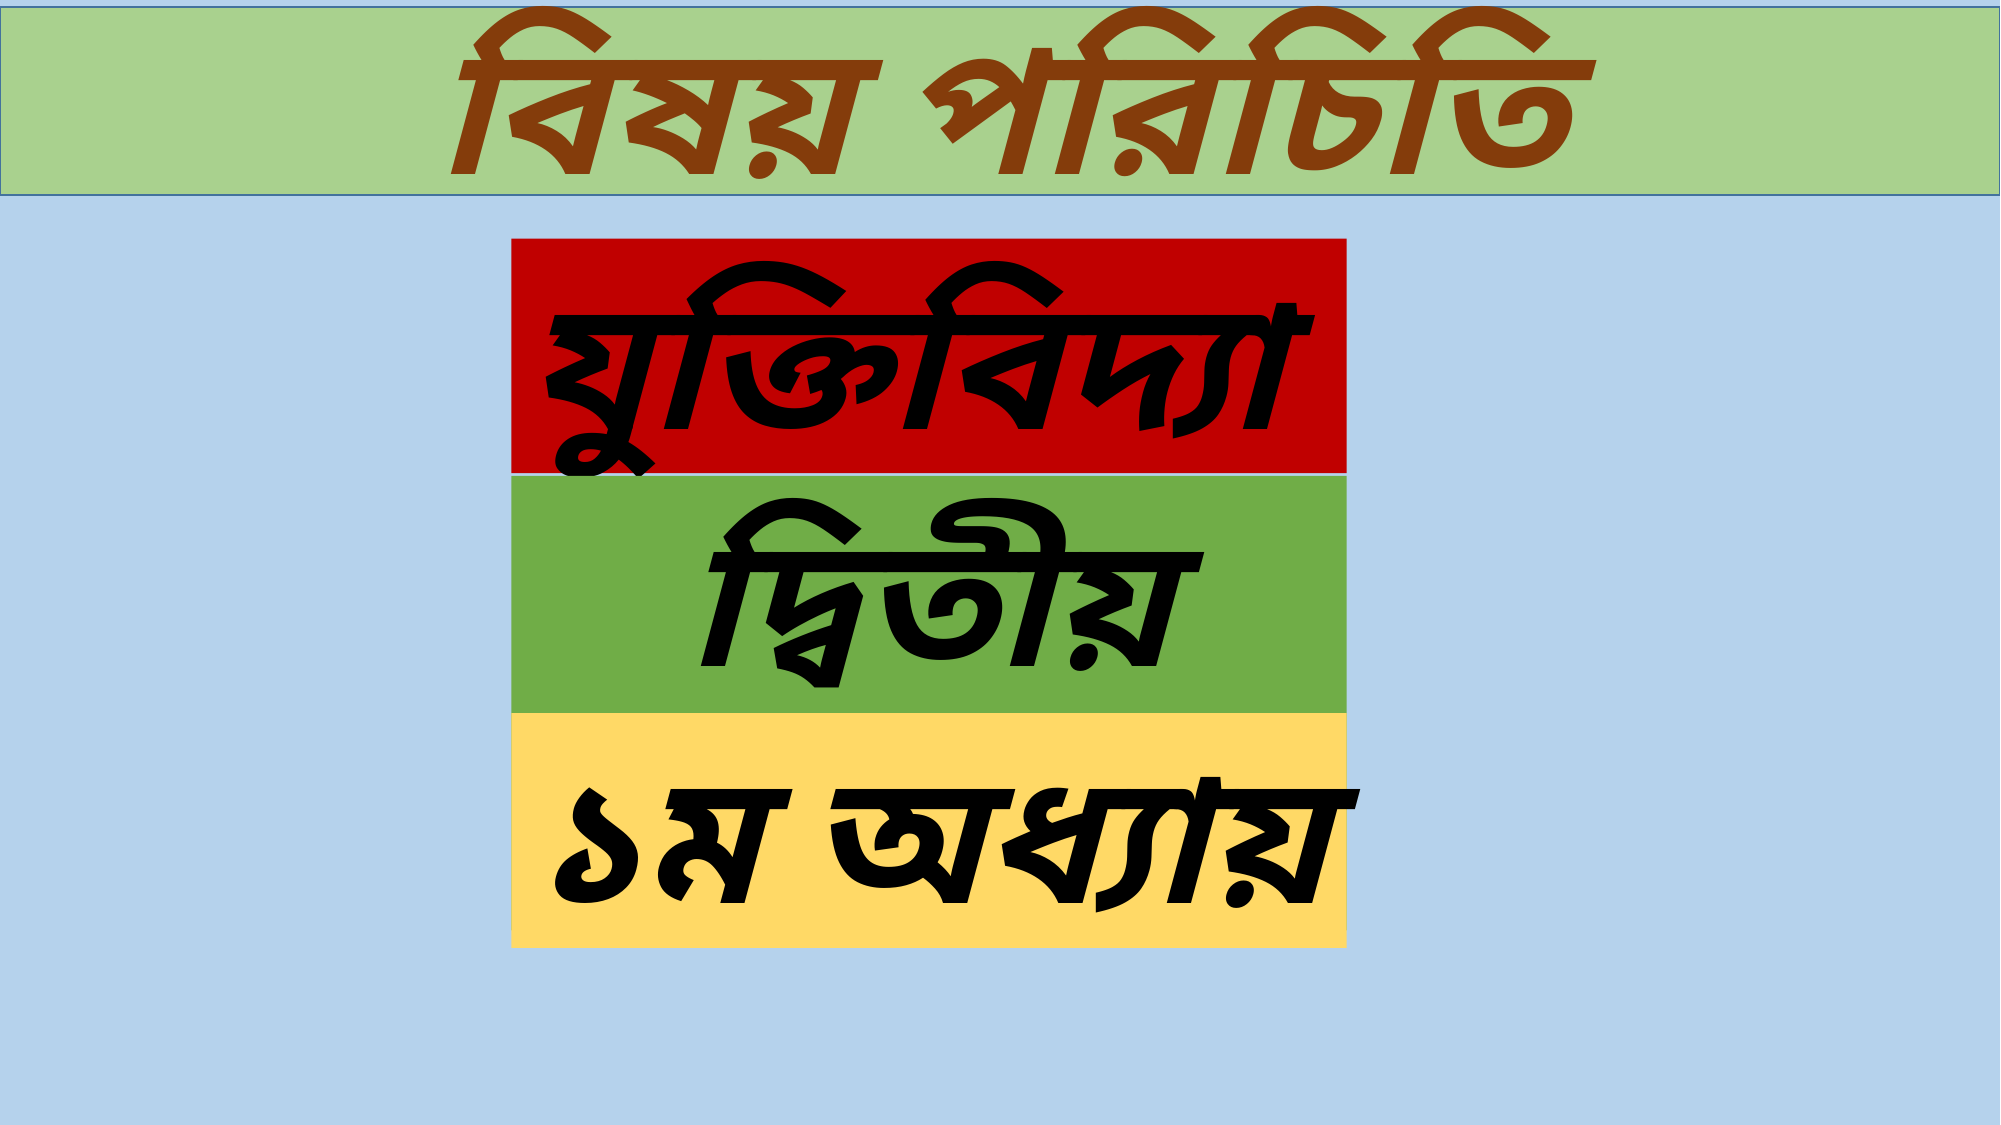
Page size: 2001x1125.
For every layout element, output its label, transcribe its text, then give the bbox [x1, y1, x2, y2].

text_box যুক্তিবিদ্যা [511, 238, 1347, 474]
text_box দ্বিতীয় পত্র [511, 475, 1347, 713]
text_box বিষয় পরিচিতি [0, 6, 2000, 196]
text_box ১ম অধ্যায় [511, 713, 1347, 948]
